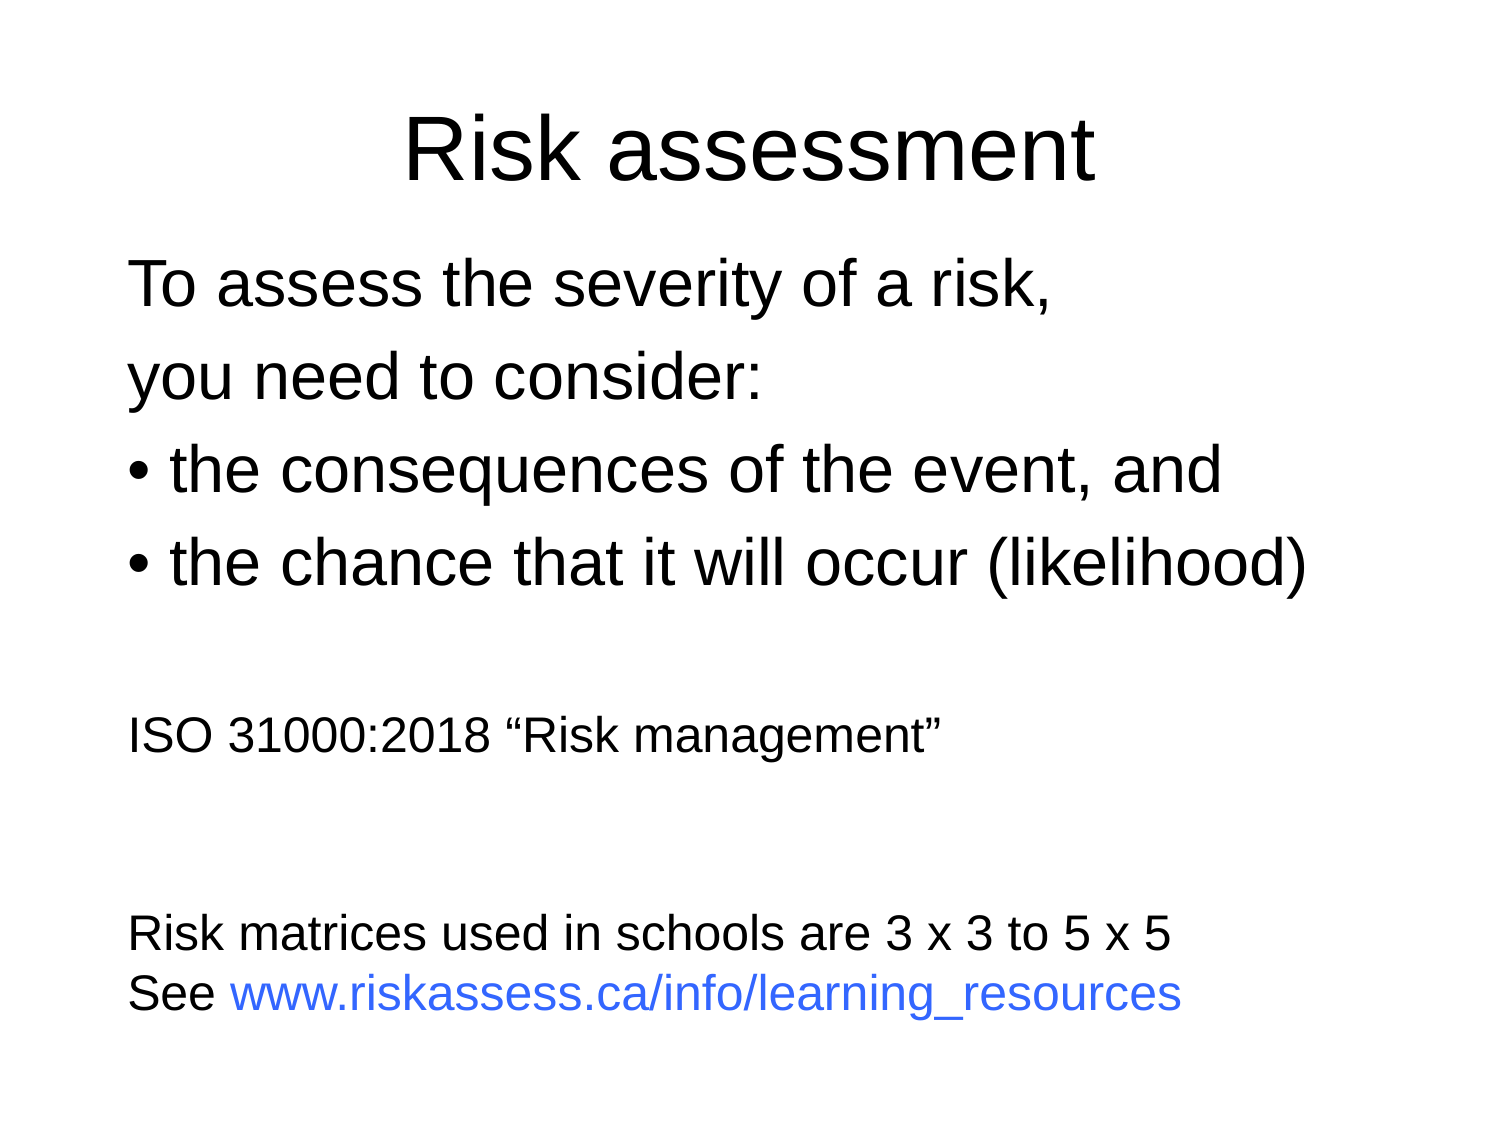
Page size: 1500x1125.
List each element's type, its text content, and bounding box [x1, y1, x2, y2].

list To assess the severity of a risk, you need to consider: • the consequences of the event, and • the chance that it will occur (likelihood) ISO 31000:2018 “Risk management” [112, 231, 1388, 823]
title Risk assessment [112, 66, 1388, 222]
text_box Risk matrices used in schools are 3 x 3 to 5 x 5 See www.riskassess.ca/info/learning_resources [112, 893, 1412, 1028]
